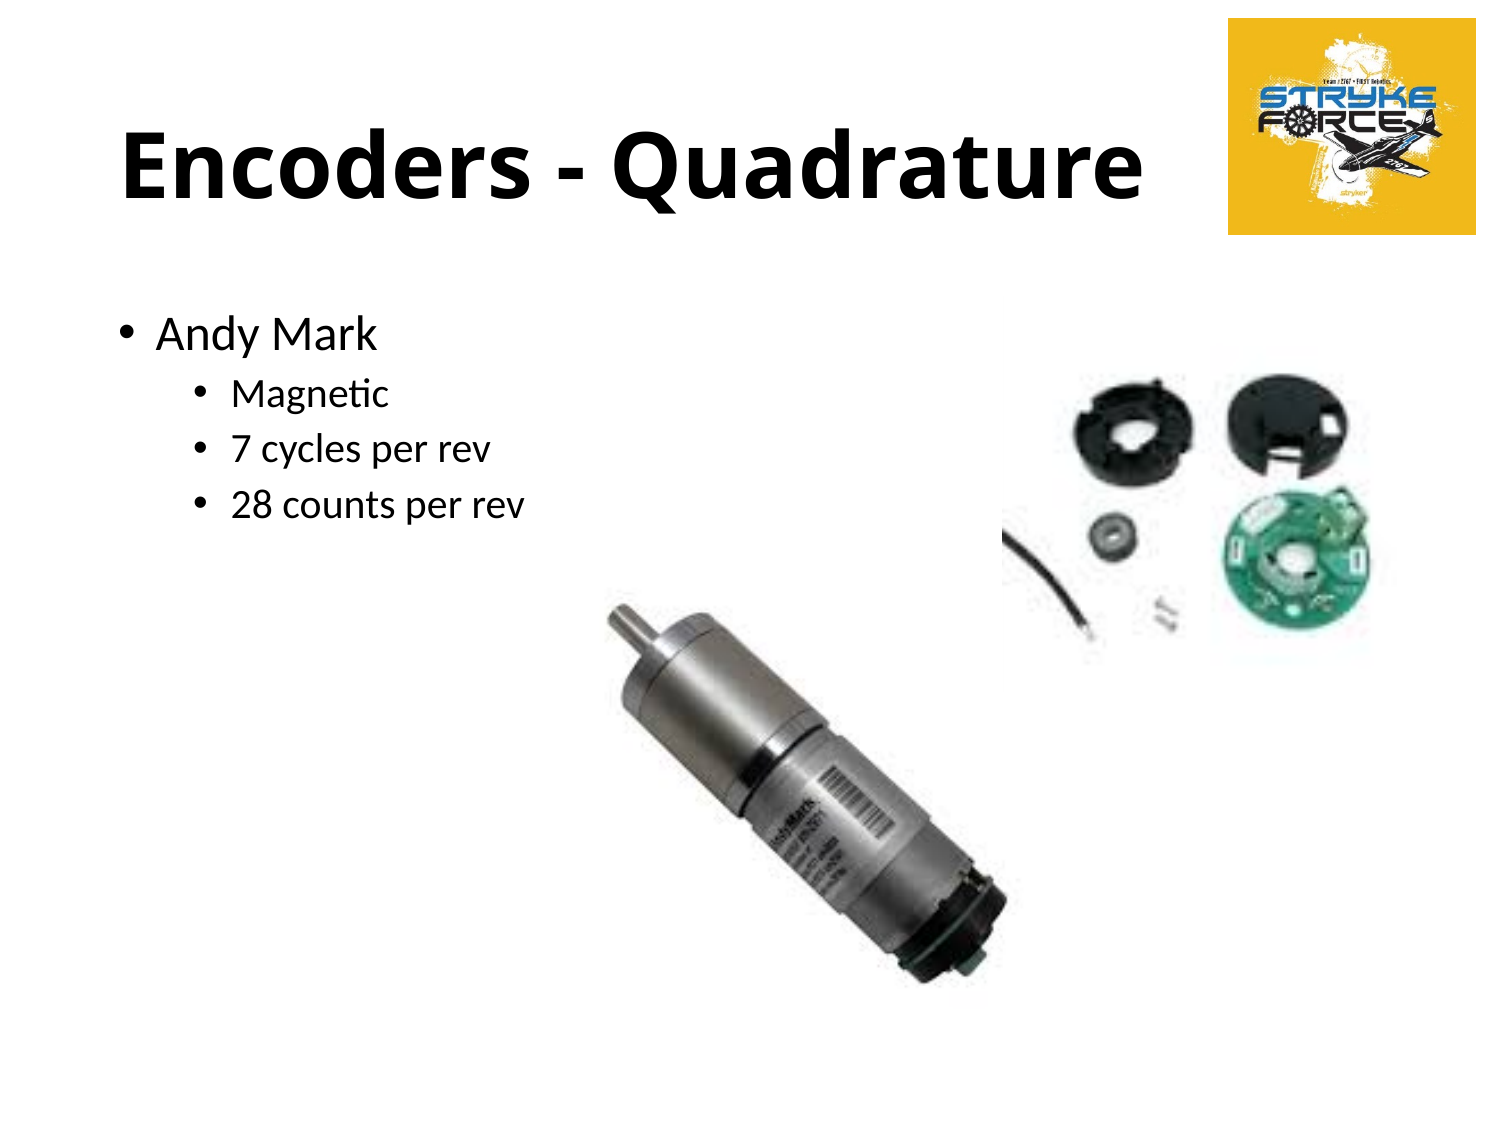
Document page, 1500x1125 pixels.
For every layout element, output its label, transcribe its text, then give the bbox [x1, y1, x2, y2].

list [551, 534, 1062, 1045]
picture [1228, 18, 1476, 235]
text_box Andy Mark Magnetic 7 cycles per rev 28 counts per rev [103, 299, 587, 700]
picture [1002, 296, 1397, 692]
title Encoders - Quadrature [103, 59, 1397, 278]
